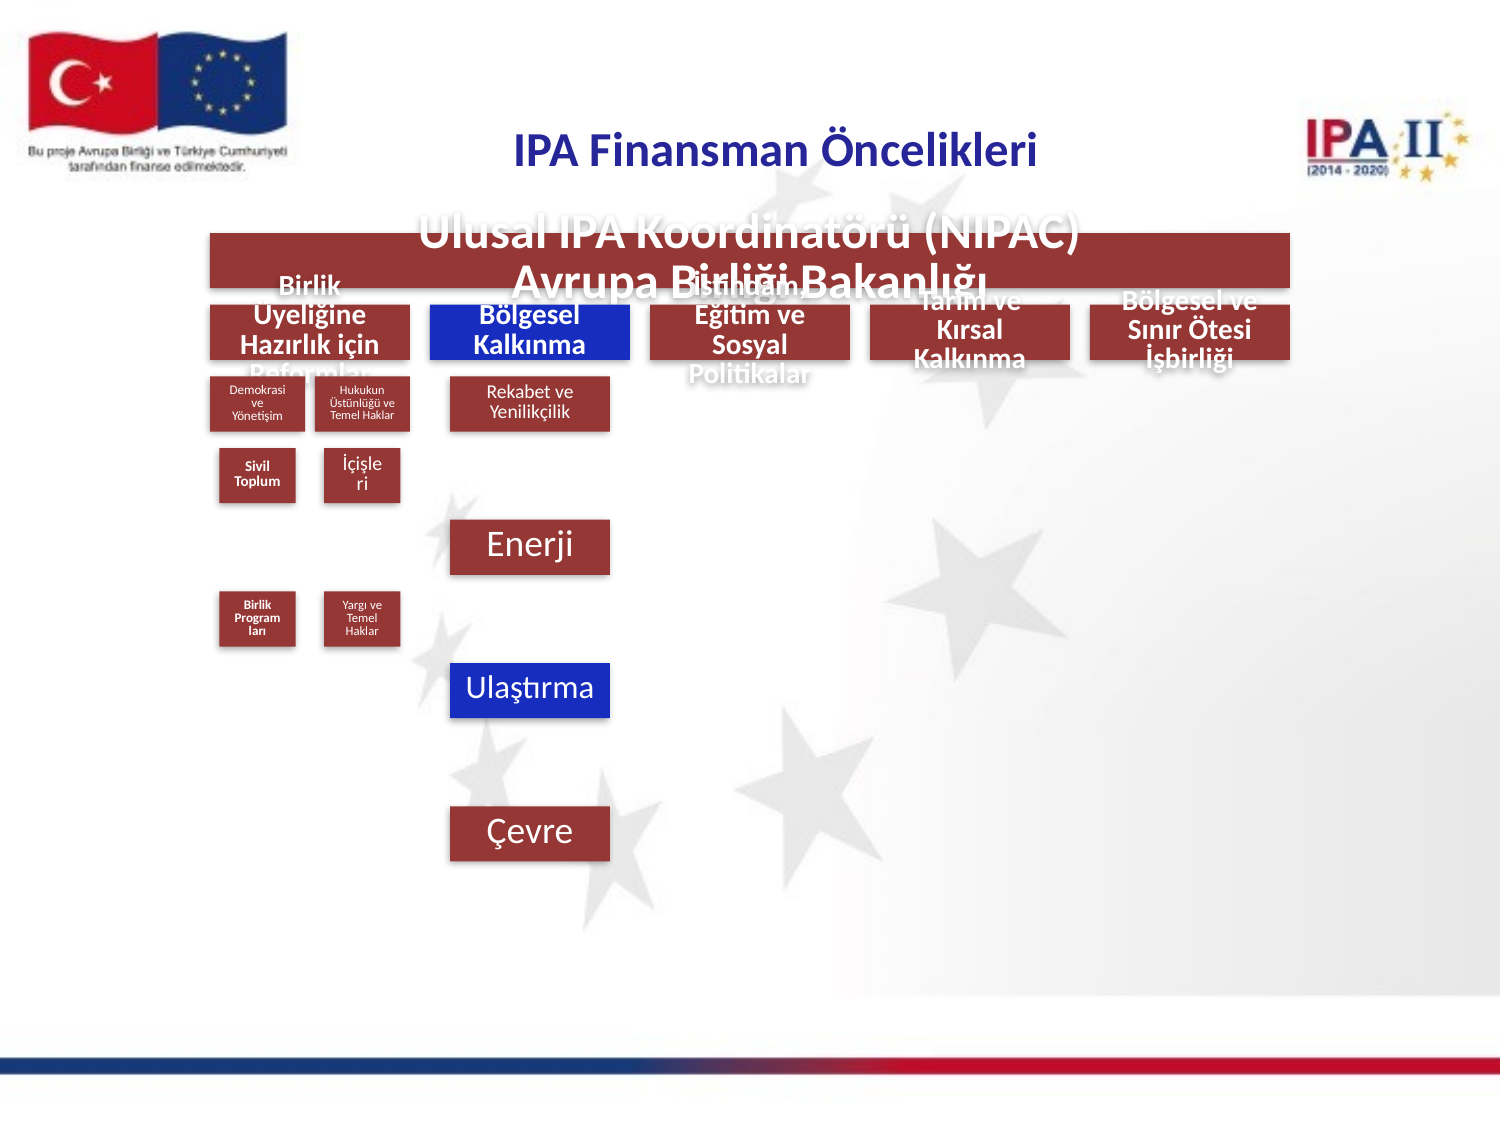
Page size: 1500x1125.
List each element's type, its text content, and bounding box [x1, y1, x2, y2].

title IPA Finansman Öncelikleri [300, 45, 1253, 185]
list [74, 232, 1426, 1006]
picture [0, 0, 1500, 1125]
